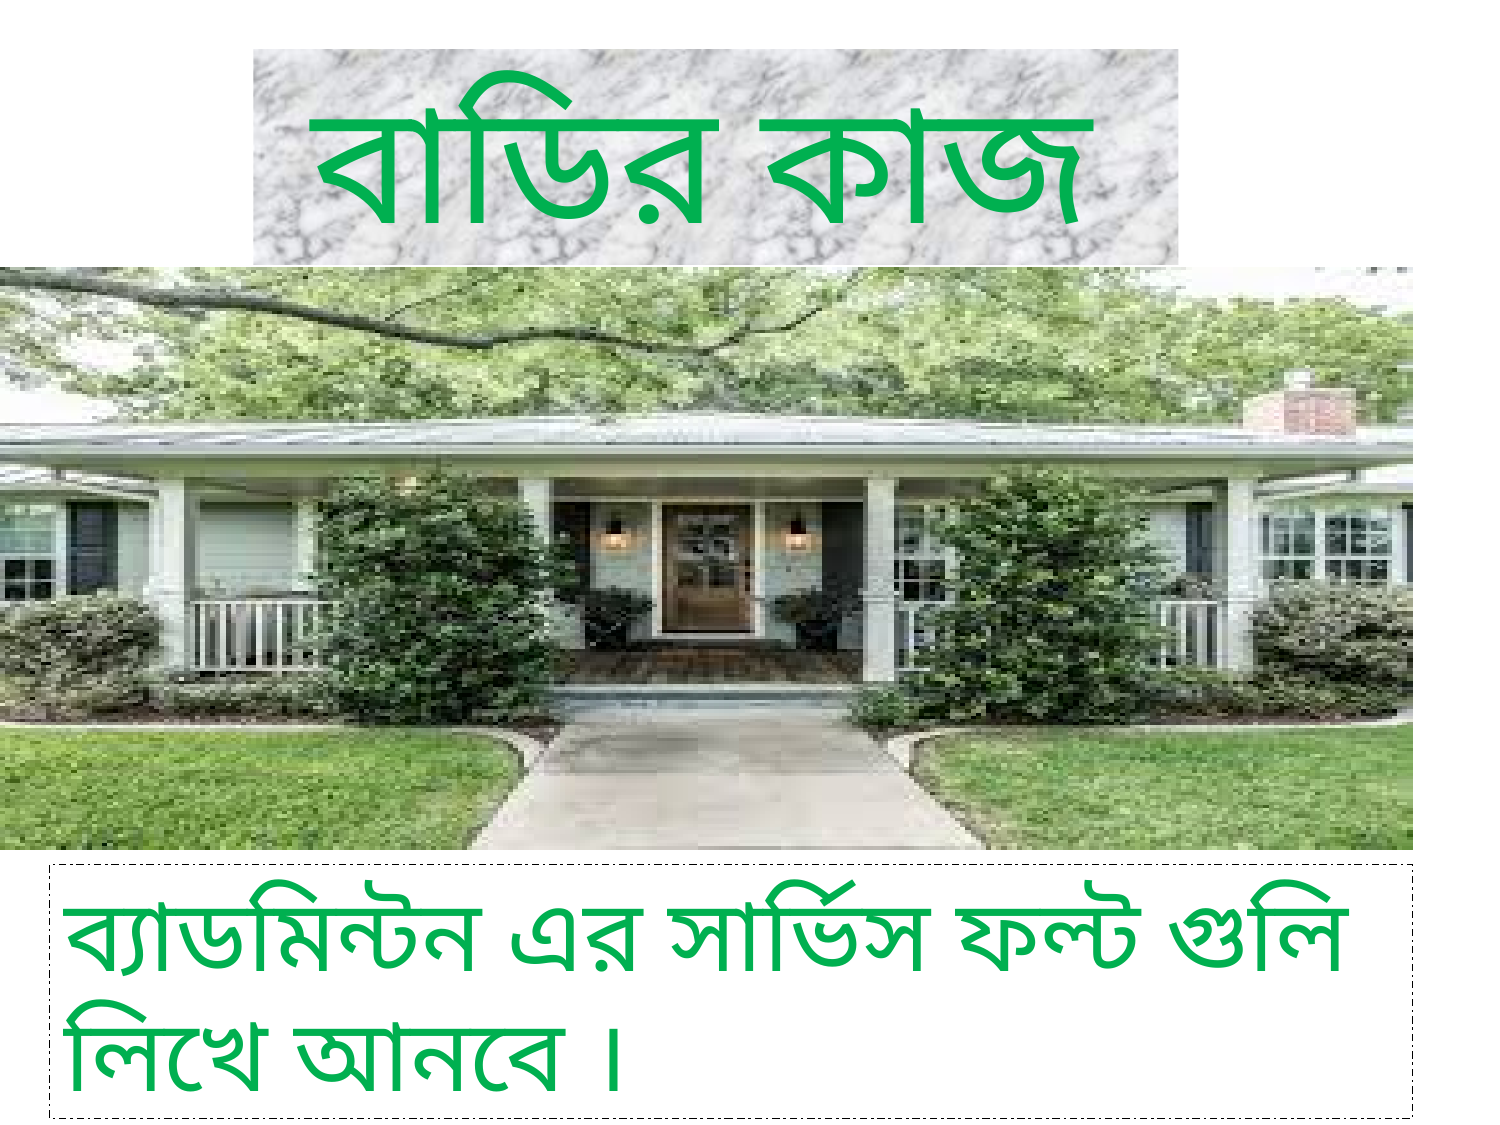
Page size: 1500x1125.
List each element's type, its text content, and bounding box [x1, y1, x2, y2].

text_box বাডির কাজ [253, 49, 1179, 265]
picture [0, 266, 1413, 851]
text_box ব্যাডমিন্টন এর সার্ভিস ফল্ট গুলি লিখে আনবে । [49, 864, 1413, 1119]
